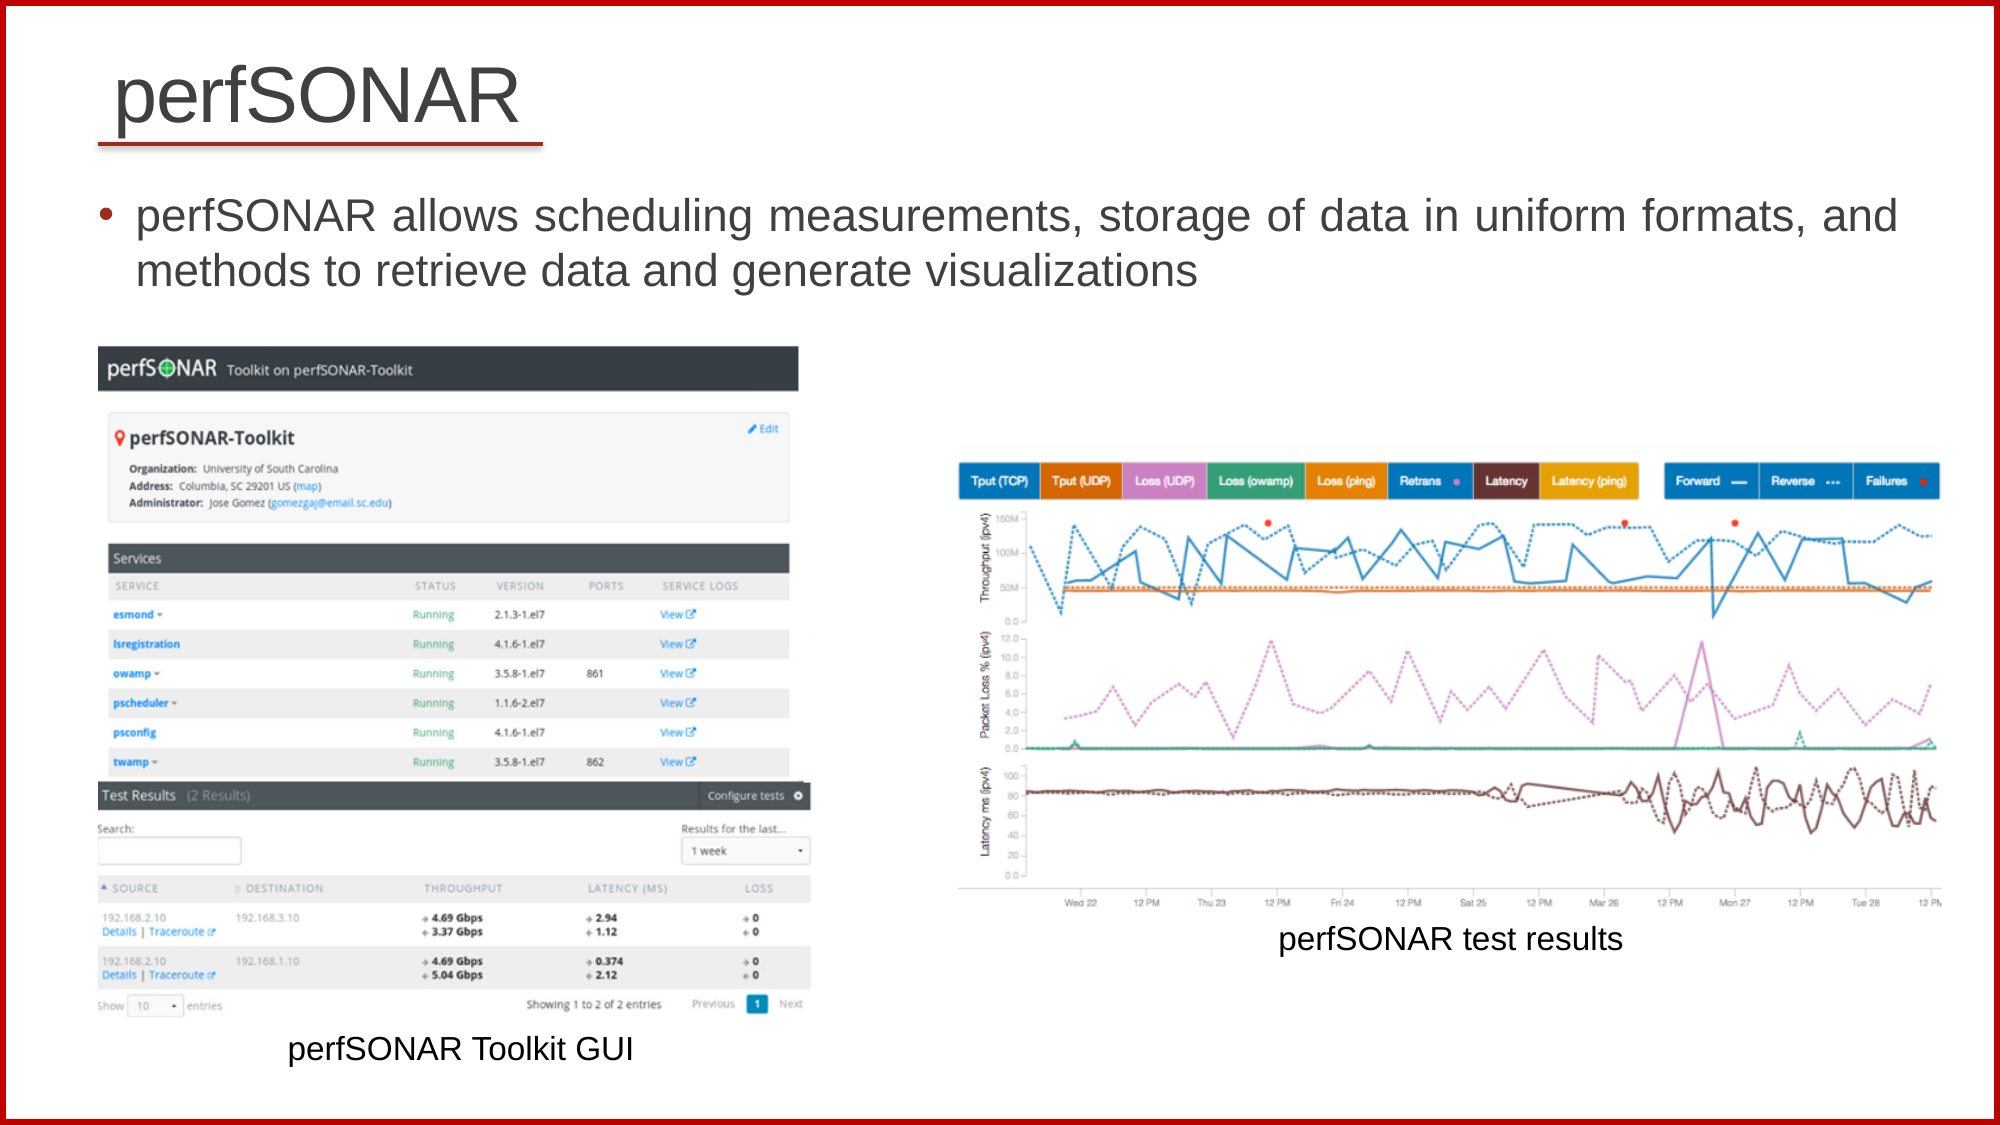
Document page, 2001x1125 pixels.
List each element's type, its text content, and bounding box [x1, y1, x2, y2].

picture [953, 447, 1949, 920]
text_box perfSONAR Toolkit GUI [109, 1030, 813, 1075]
text_box perfSONAR allows scheduling measurements, storage of data in uniform formats, and methods to retrieve data and generate visualizations [98, 175, 1900, 934]
title perfSONAR [98, 0, 1900, 146]
picture [97, 345, 814, 1021]
text_box perfSONAR test results [1099, 929, 1803, 965]
